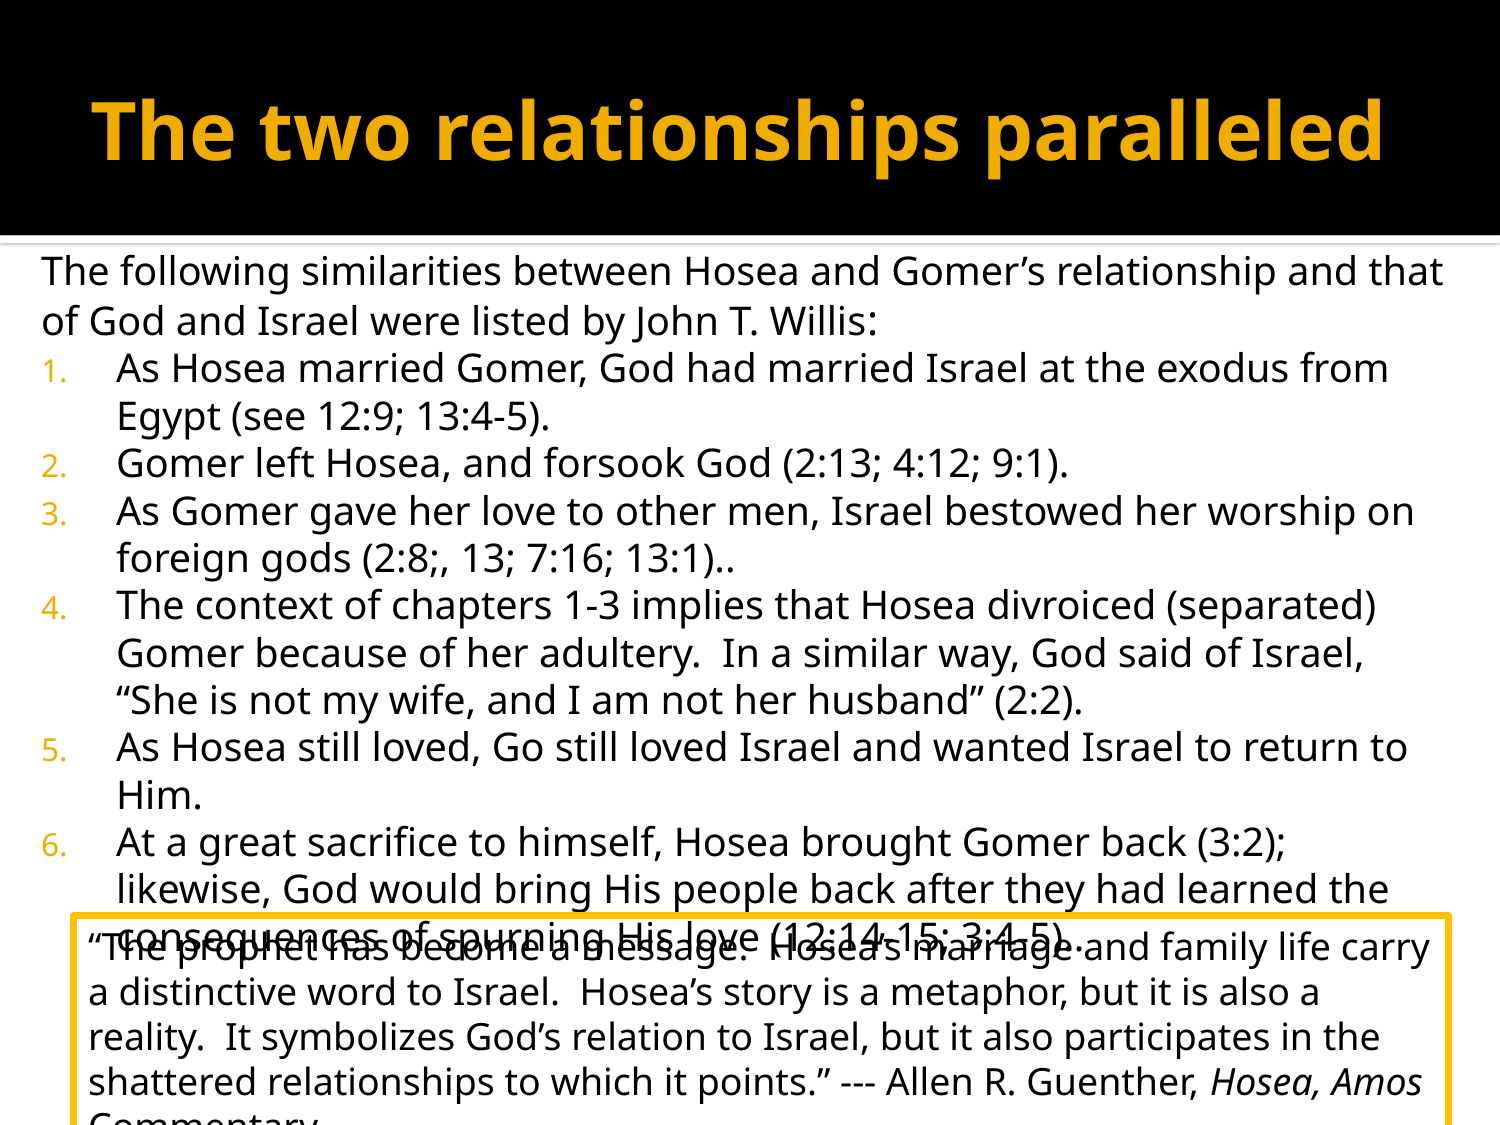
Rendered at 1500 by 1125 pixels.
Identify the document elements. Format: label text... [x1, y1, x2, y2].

text_box “The prophet has become a message. Hosea’s marriage and family life carry a distinctive word to Israel. Hosea’s story is a metaphor, but it is also a reality. It symbolizes God’s relation to Israel, but it also participates in the shattered relationships to which it points.” --- Allen R. Guenther, Hosea, Amos Commentary [73, 915, 1449, 1125]
list The following similarities between Hosea and Gomer’s relationship and that of God and Israel were listed by John T. Willis: As Hosea married Gomer, God had married Israel at the exodus from Egypt (see 12:9; 13:4-5). Gomer left Hosea, and forsook God (2:13; 4:12; 9:1). As Gomer gave her love to other men, Israel bestowed her worship on foreign gods (2:8;, 13; 7:16; 13:1).. The context of chapters 1-3 implies that Hosea divroiced (separated) Gomer because of her adultery. In a similar way, God said of Israel, “She is not my wife, and I am not her husband” (2:2). As Hosea still loved, Go still loved Israel and wanted Israel to return to Him. At a great sacrifice to himself, Hosea brought Gomer back (3:2); likewise, God would bring His people back after they had learned the consequences of spurning His love (12:14-15; 3:4-5).. [12, 231, 1463, 1125]
title The two relationships paralleled [75, 25, 1425, 231]
